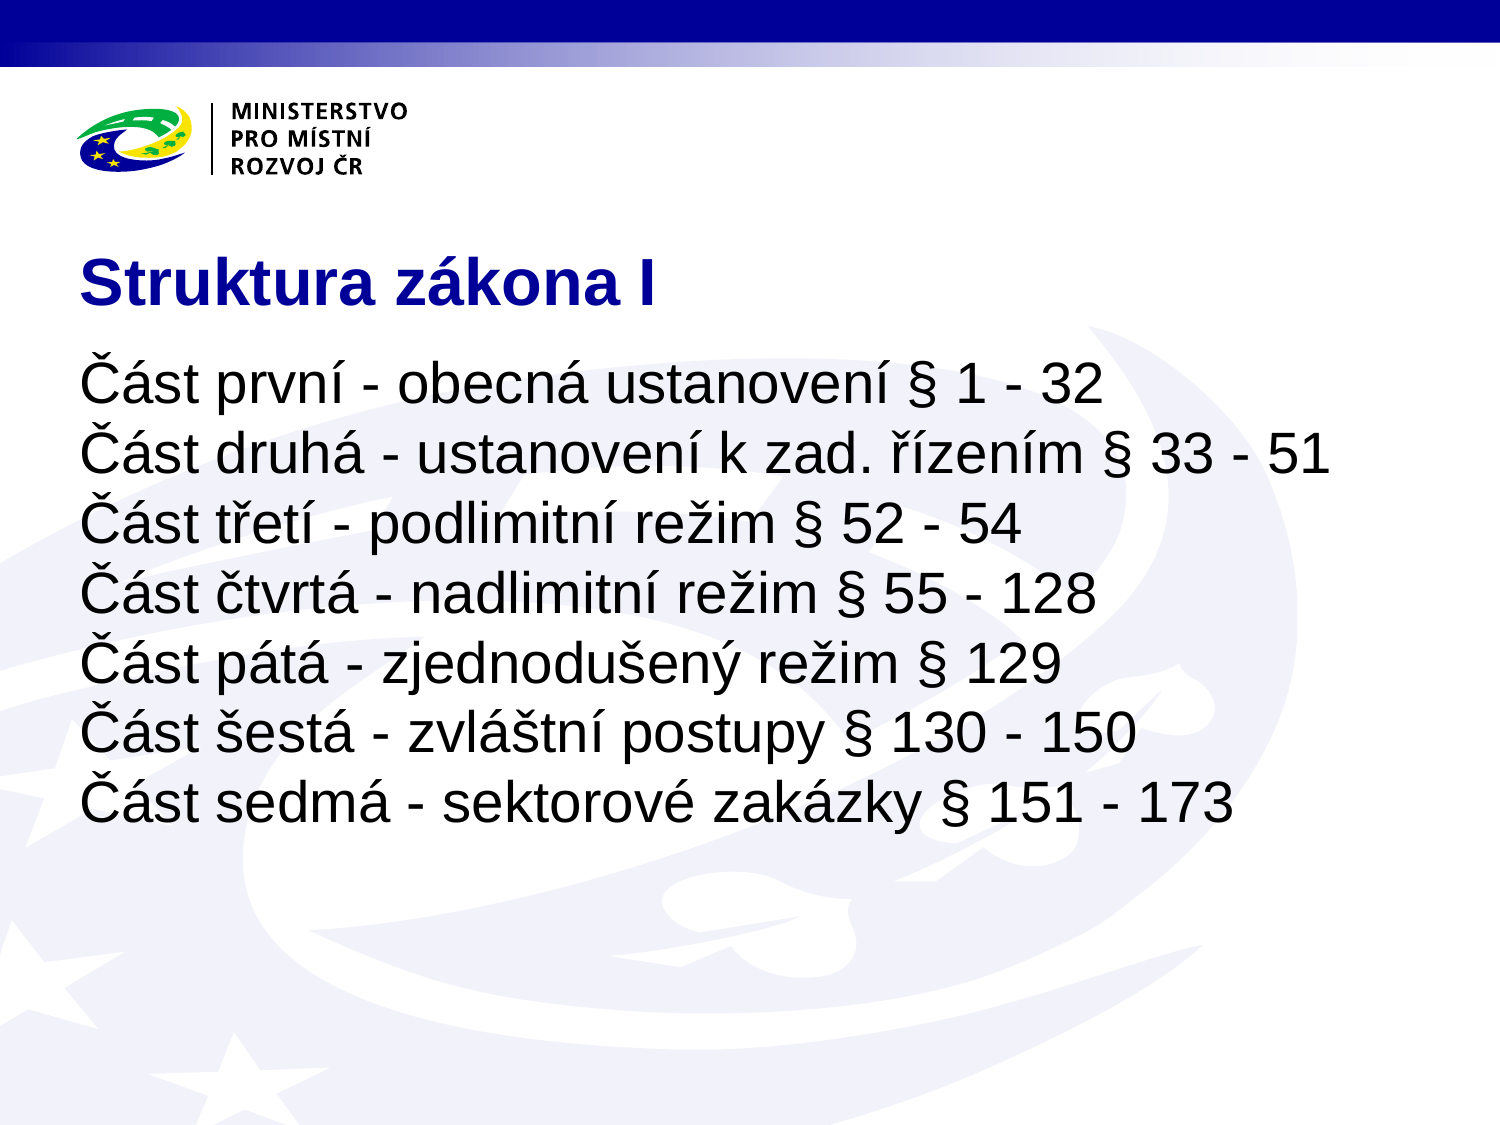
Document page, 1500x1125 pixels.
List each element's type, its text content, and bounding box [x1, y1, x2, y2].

title Struktura zákona I [64, 231, 1425, 315]
list Část první - obecná ustanovení § 1 - 32 Část druhá - ustanovení k zad. řízením § 33 - 51 Část třetí - podlimitní režim § 52 - 54 Část čtvrtá - nadlimitní režim § 55 - 128 Část pátá - zjednodušený režim § 129 Část šestá - zvláštní postupy § 130 - 150 Část sedmá - sektorové zakázky § 151 - 173 [64, 338, 1425, 1059]
